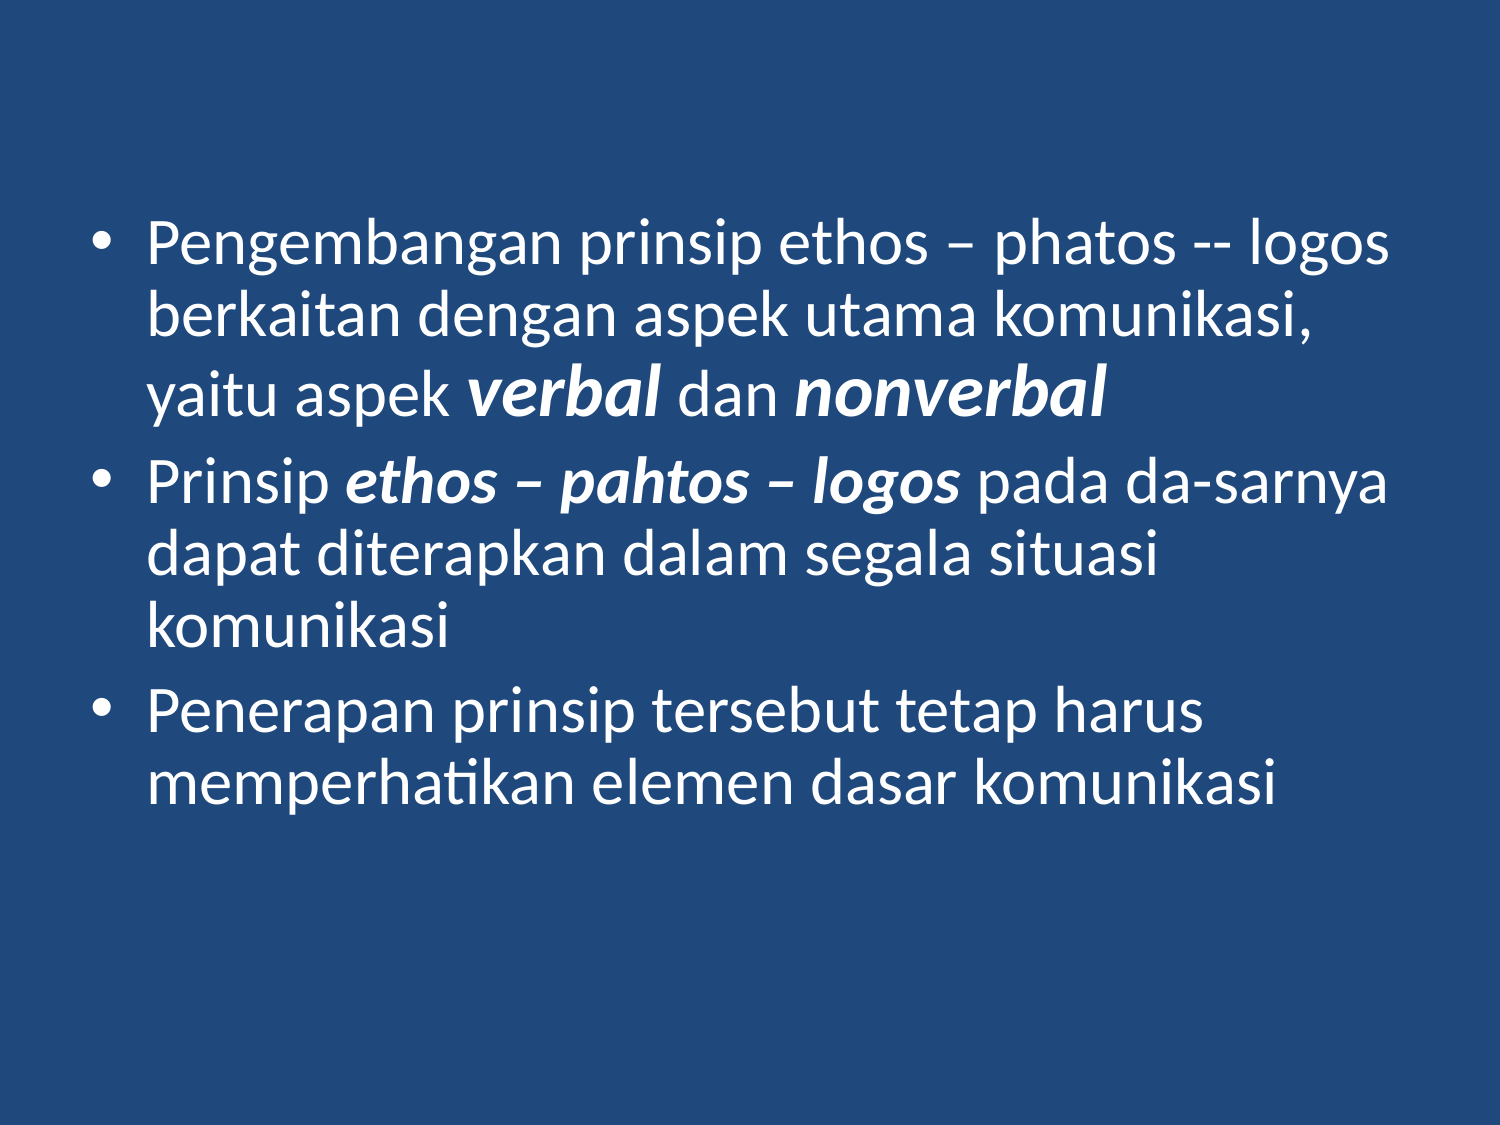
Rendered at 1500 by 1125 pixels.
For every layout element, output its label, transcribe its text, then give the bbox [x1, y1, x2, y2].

list Pengembangan prinsip ethos – phatos -- logos berkaitan dengan aspek utama komunikasi, yaitu aspek verbal dan nonverbal Prinsip ethos – pahtos – logos pada da-sarnya dapat diterapkan dalam segala situasi komunikasi Penerapan prinsip tersebut tetap harus memperhatikan elemen dasar komunikasi [75, 200, 1425, 938]
